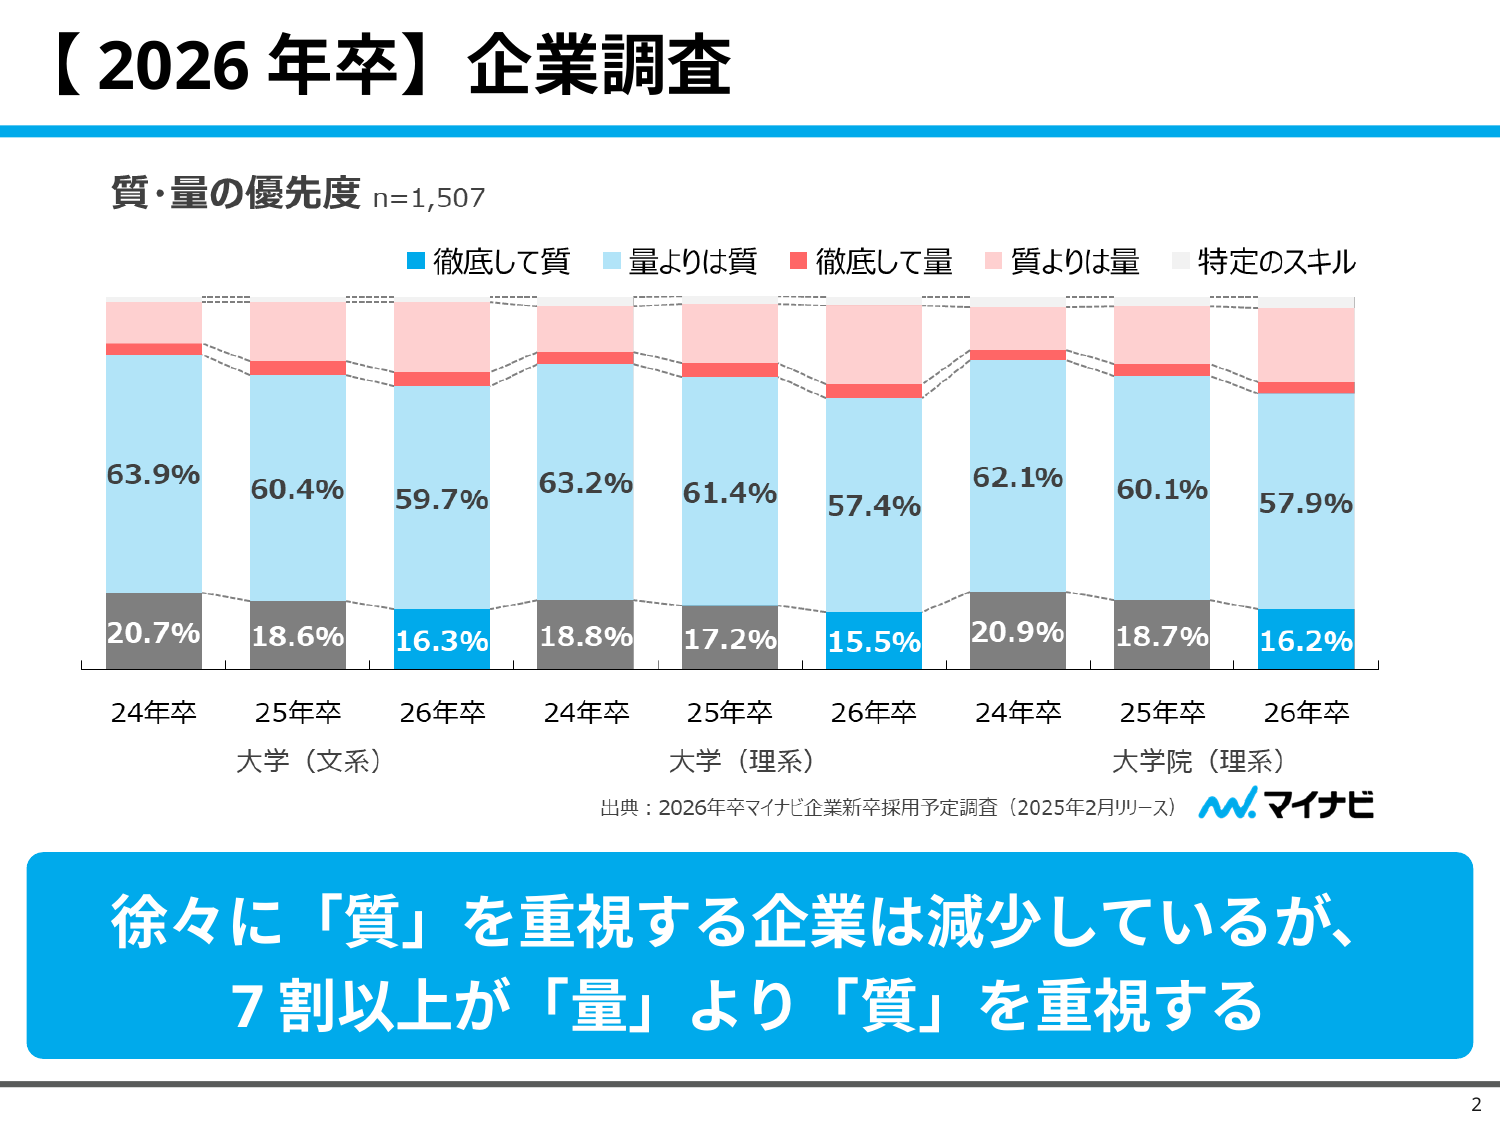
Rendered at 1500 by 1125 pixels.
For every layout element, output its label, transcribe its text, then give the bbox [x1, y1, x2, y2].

picture [35, 156, 1465, 831]
text_box 徐々に「質」を重視する企業は減少しているが、 7割以上が「量」より「質」を重視する [24, 850, 1476, 1061]
slide_number 2 [1336, 1090, 1498, 1122]
title 【2026年卒】企業調査 [0, 0, 1022, 126]
